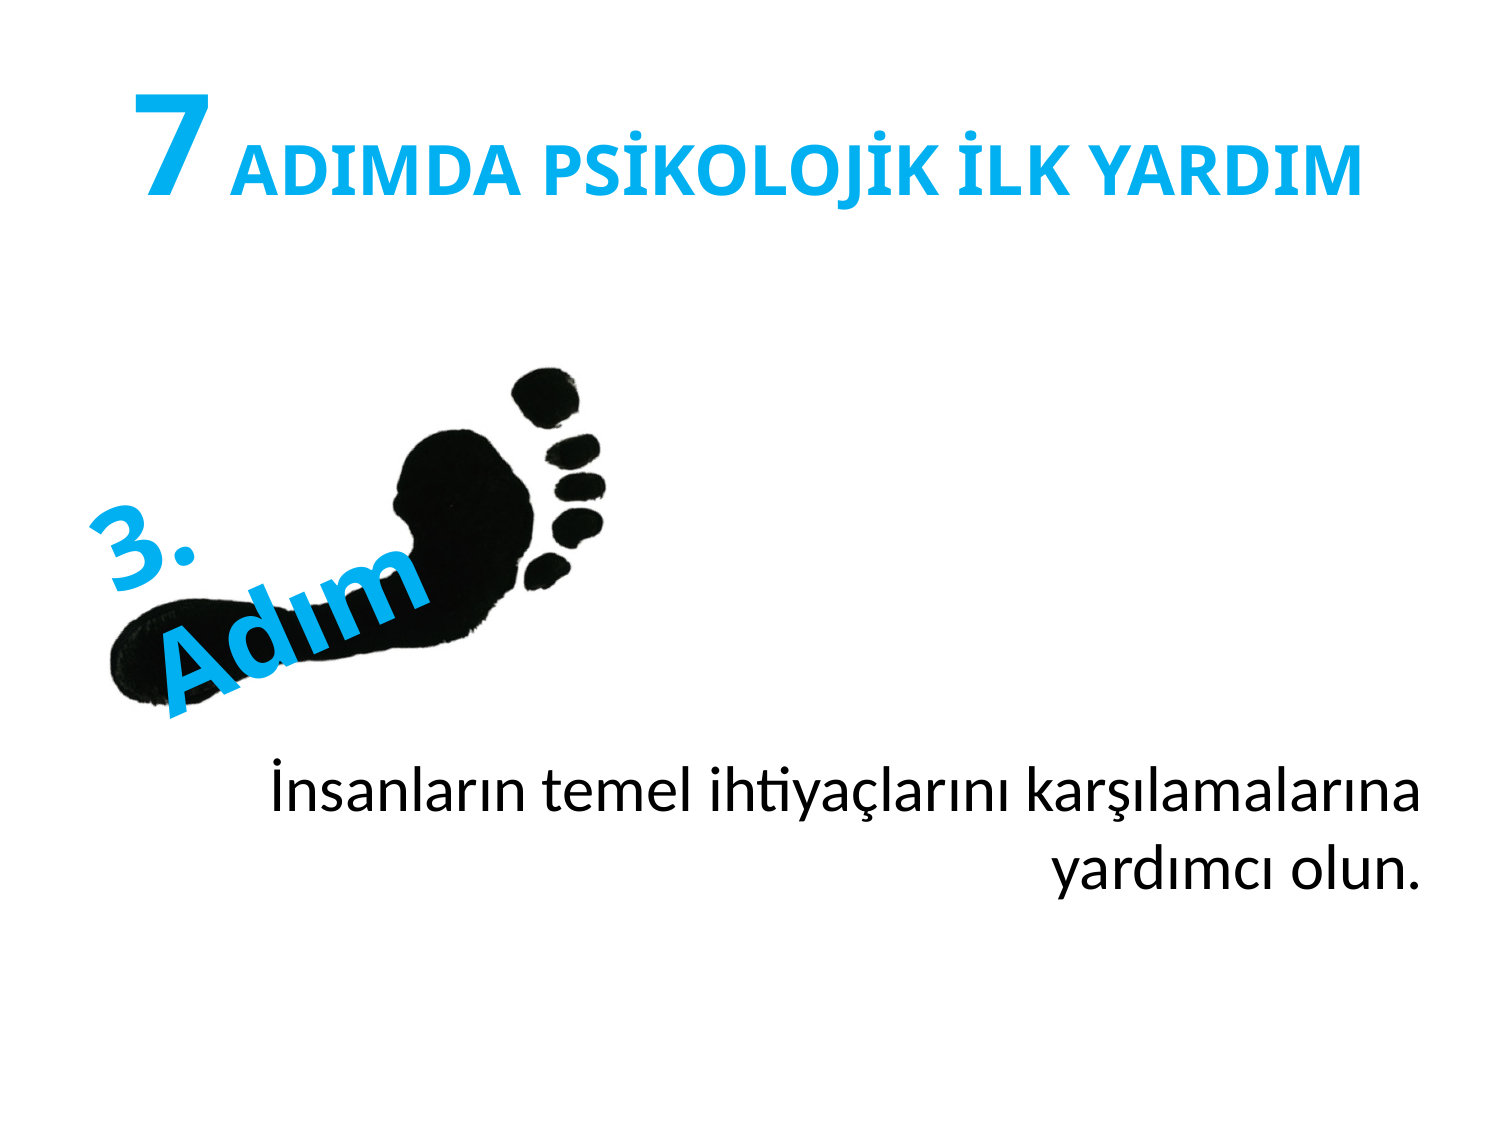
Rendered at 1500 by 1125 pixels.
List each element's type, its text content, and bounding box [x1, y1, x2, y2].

list İnsanların temel ihtiyaçlarını karşılamalarına yardımcı olun. [88, 739, 1439, 911]
picture [247, 628, 273, 662]
picture [55, 589, 162, 739]
text_box 3. Adım [53, 409, 240, 753]
title 7 ADIMDA PSİKOLOJİK İLK YARDIM [75, 45, 1425, 233]
text_box 3. Adım [496, 483, 542, 607]
picture [203, 282, 684, 869]
